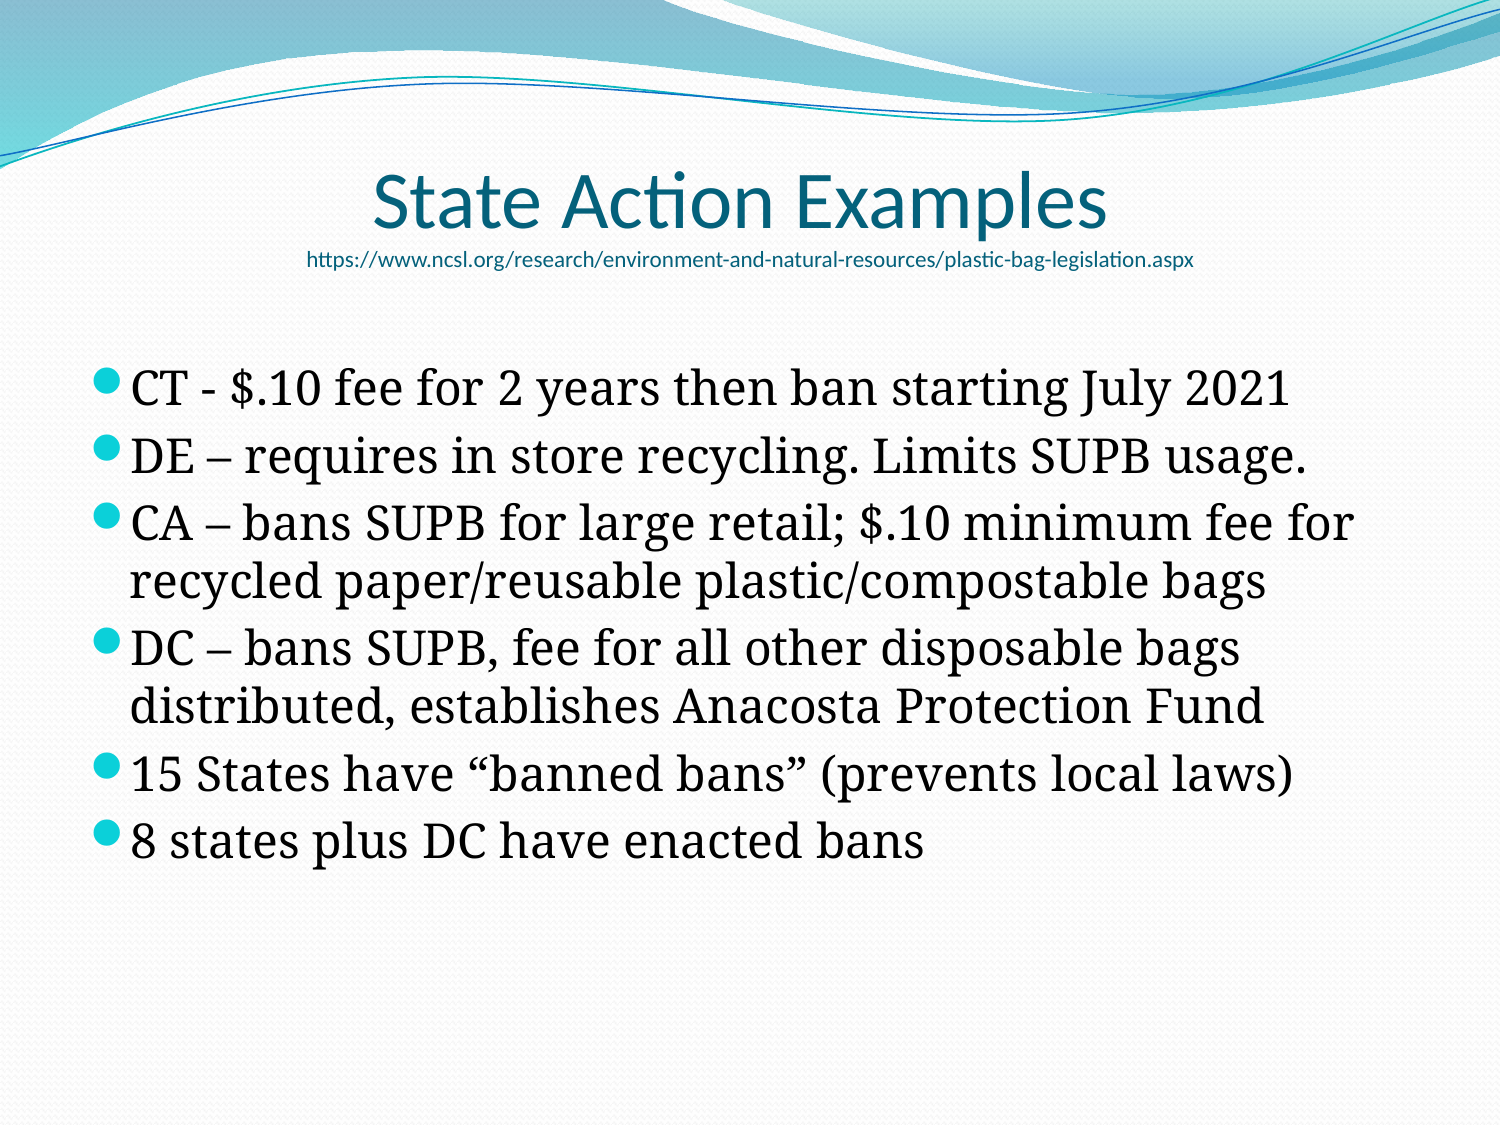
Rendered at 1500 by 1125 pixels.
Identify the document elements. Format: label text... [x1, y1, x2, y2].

title State Action Examples https://www.ncsl.org/research/environment-and-natural-resources/plastic-bag-legislation.aspx [75, 137, 1425, 300]
list CT - $.10 fee for 2 years then ban starting July 2021 DE – requires in store recycling. Limits SUPB usage. CA – bans SUPB for large retail; $.10 minimum fee for recycled paper/reusable plastic/compostable bags DC – bans SUPB, fee for all other disposable bags distributed, establishes Anacosta Protection Fund 15 States have “banned bans” (prevents local laws) 8 states plus DC have enacted bans [75, 350, 1425, 1038]
